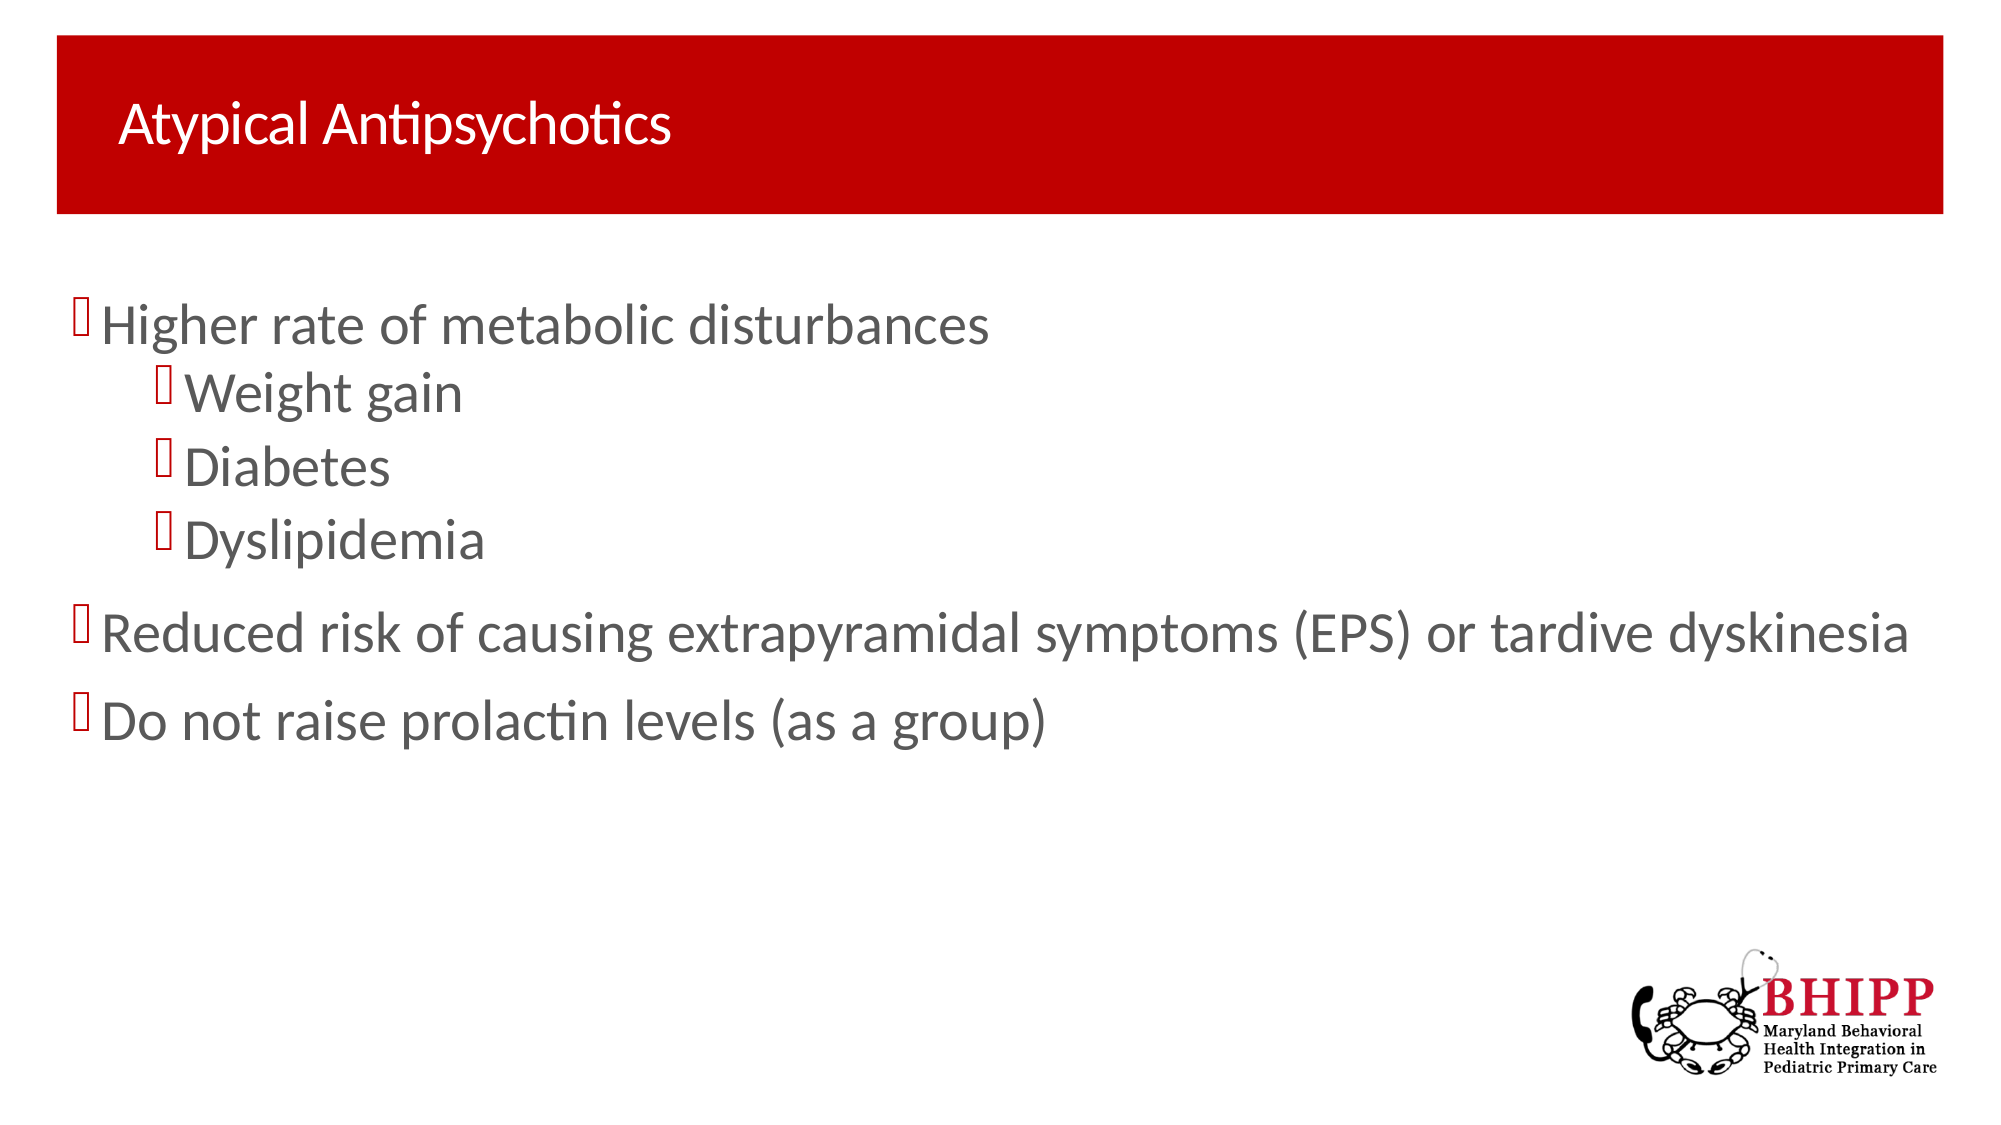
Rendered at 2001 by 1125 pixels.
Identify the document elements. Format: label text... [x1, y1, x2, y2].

list Higher rate of metabolic disturbances Weight gain Diabetes Dyslipidemia Reduced risk of causing extrapyramidal symptoms (EPS) or tardive dyskinesia Do not raise prolactin levels (as a group) [56, 239, 1944, 875]
picture [1602, 921, 1964, 1103]
title Atypical Antipsychotics [103, 50, 1835, 200]
